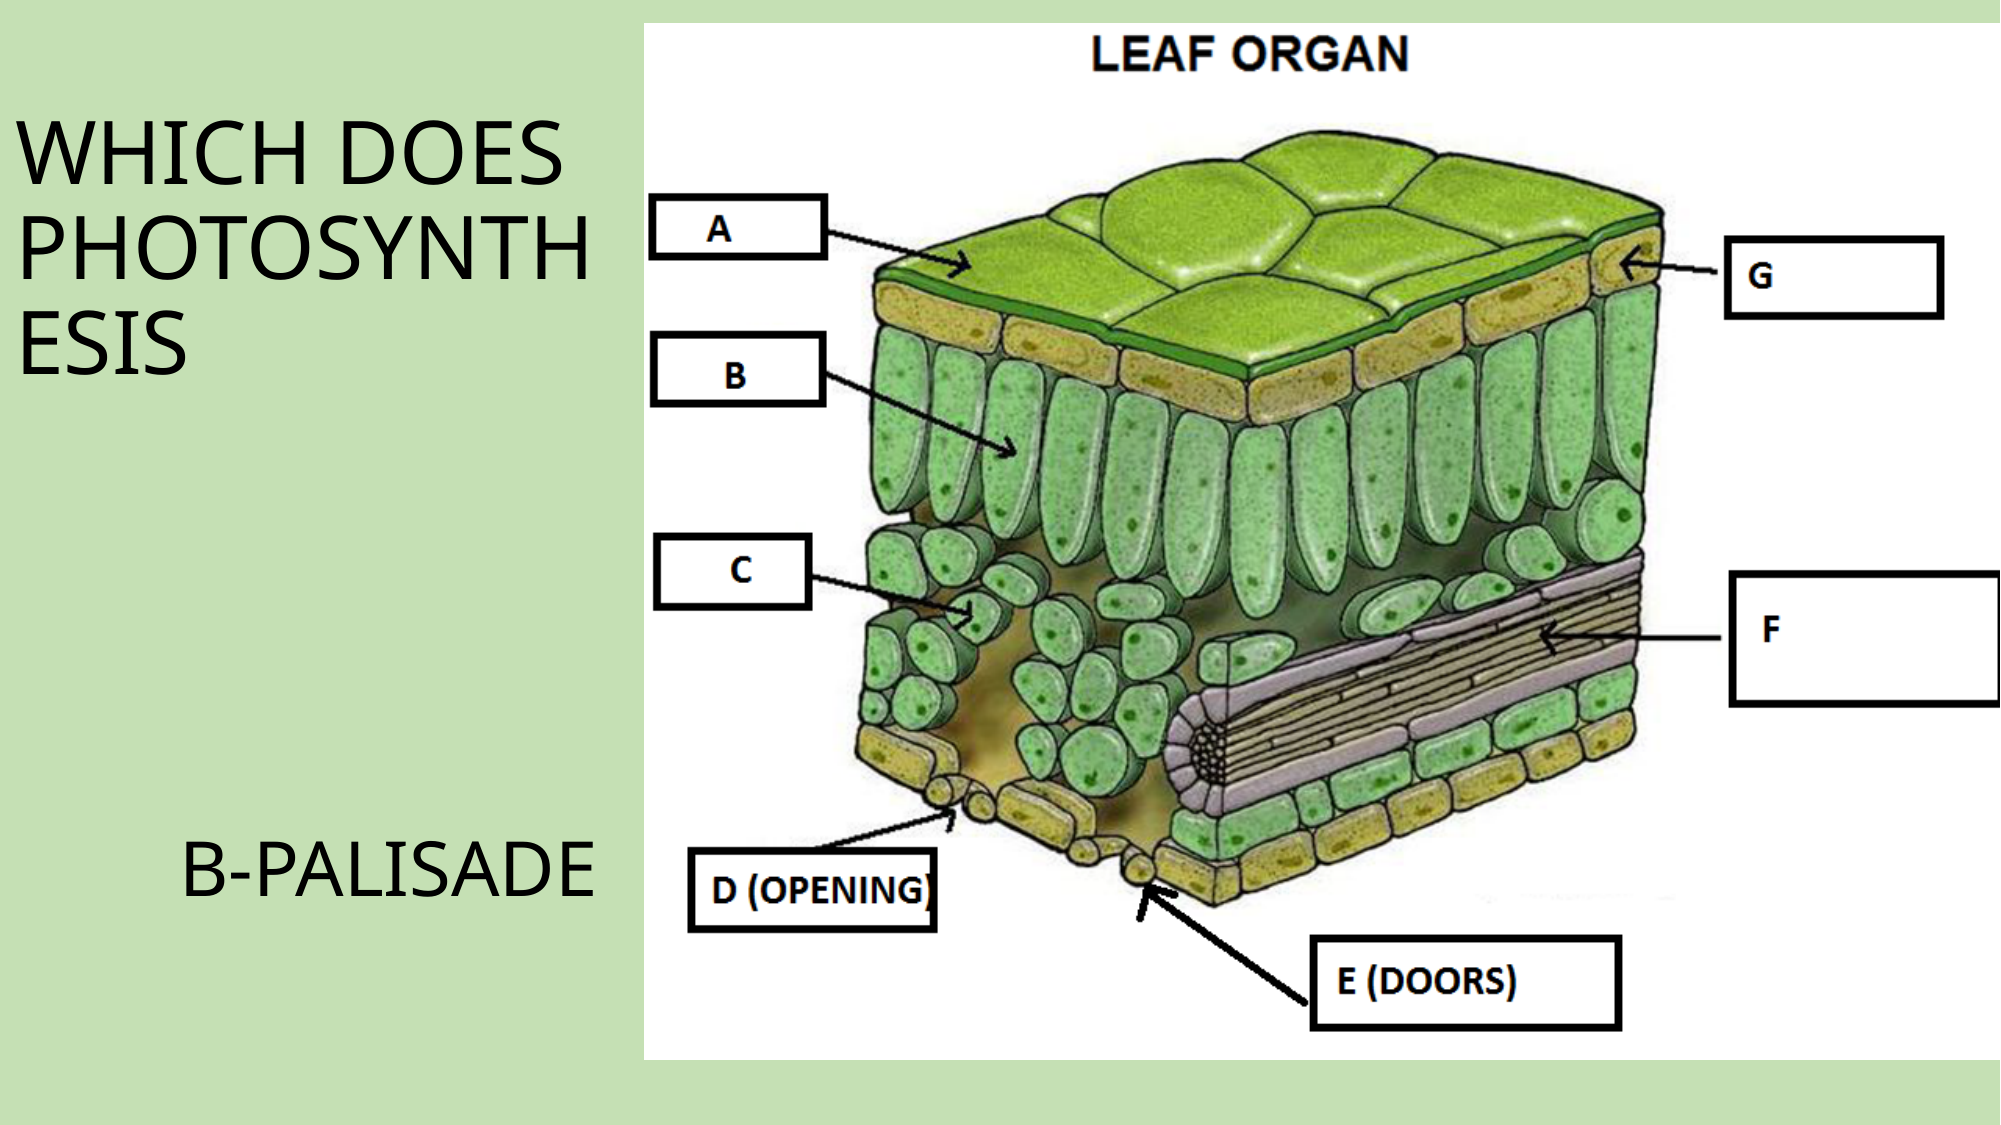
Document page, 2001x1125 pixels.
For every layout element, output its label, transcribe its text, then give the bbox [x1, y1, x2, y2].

text_box B-PALISADE [158, 765, 619, 983]
picture [644, 23, 2000, 1060]
title WHICH DOES PHOTOSYNTHESIS [0, 99, 644, 485]
